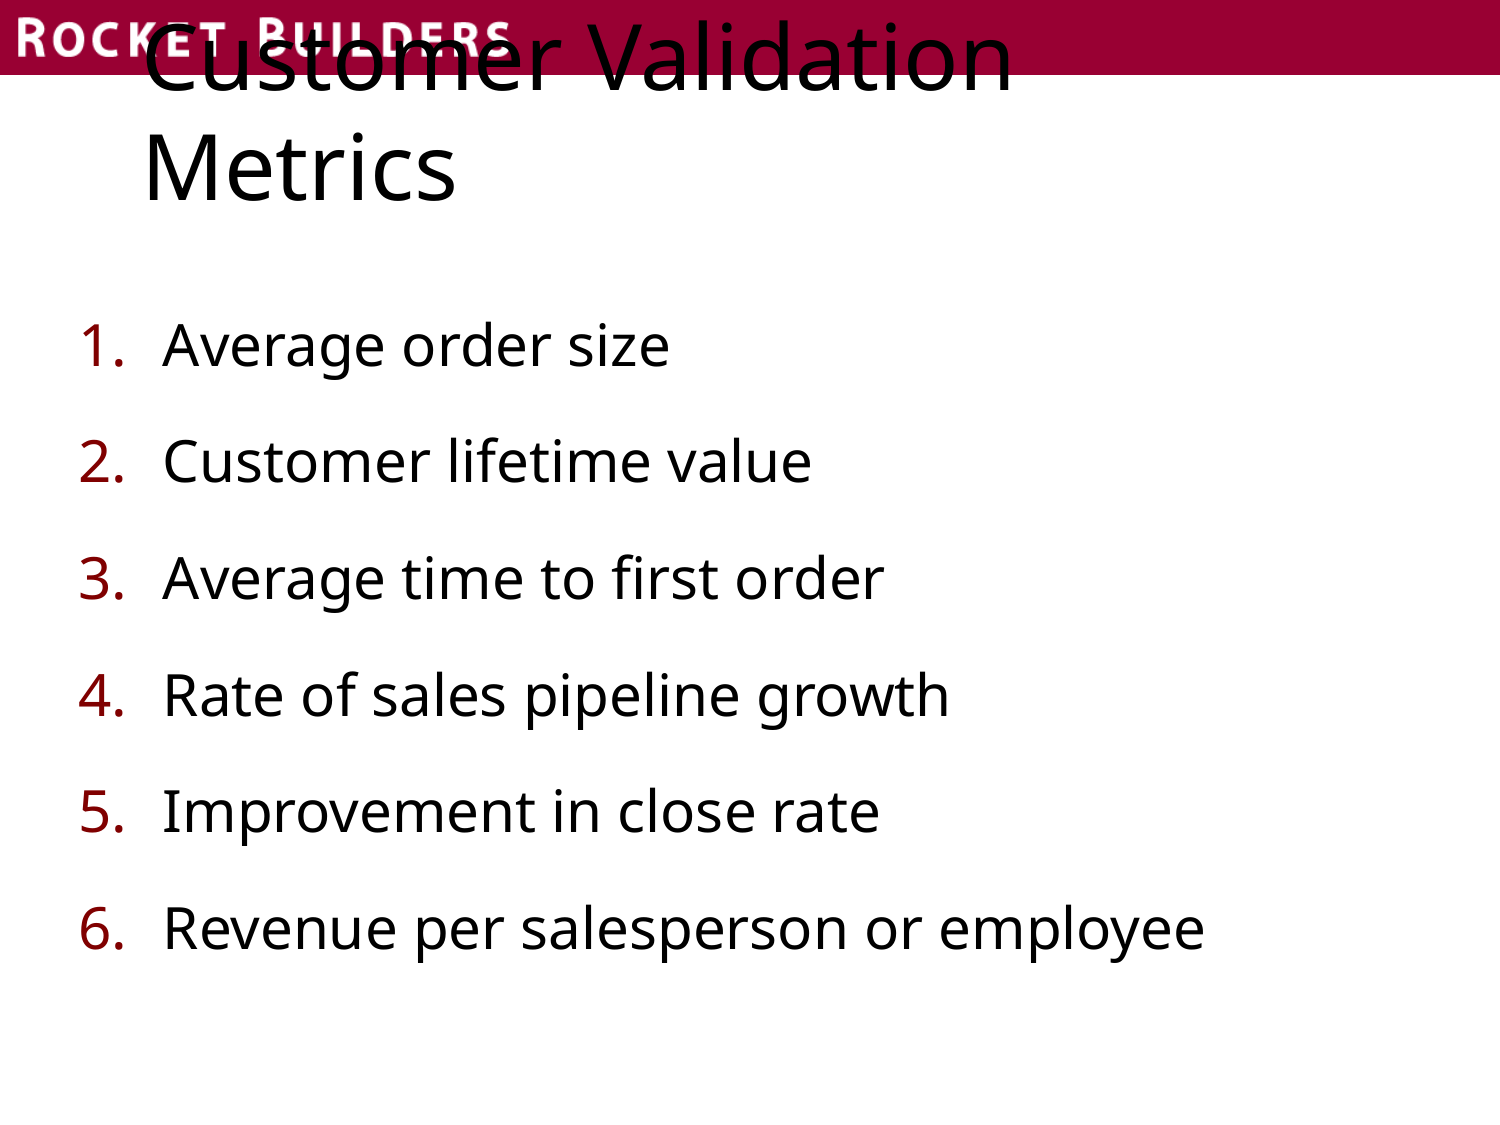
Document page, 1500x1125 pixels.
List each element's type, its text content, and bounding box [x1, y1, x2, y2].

list Average order size Customer lifetime value Average time to first order Rate of sales pipeline growth Improvement in close rate Revenue per salesperson or employee [63, 265, 1339, 821]
picture [16, 15, 513, 63]
title Customer Validation Metrics [125, 125, 1339, 227]
